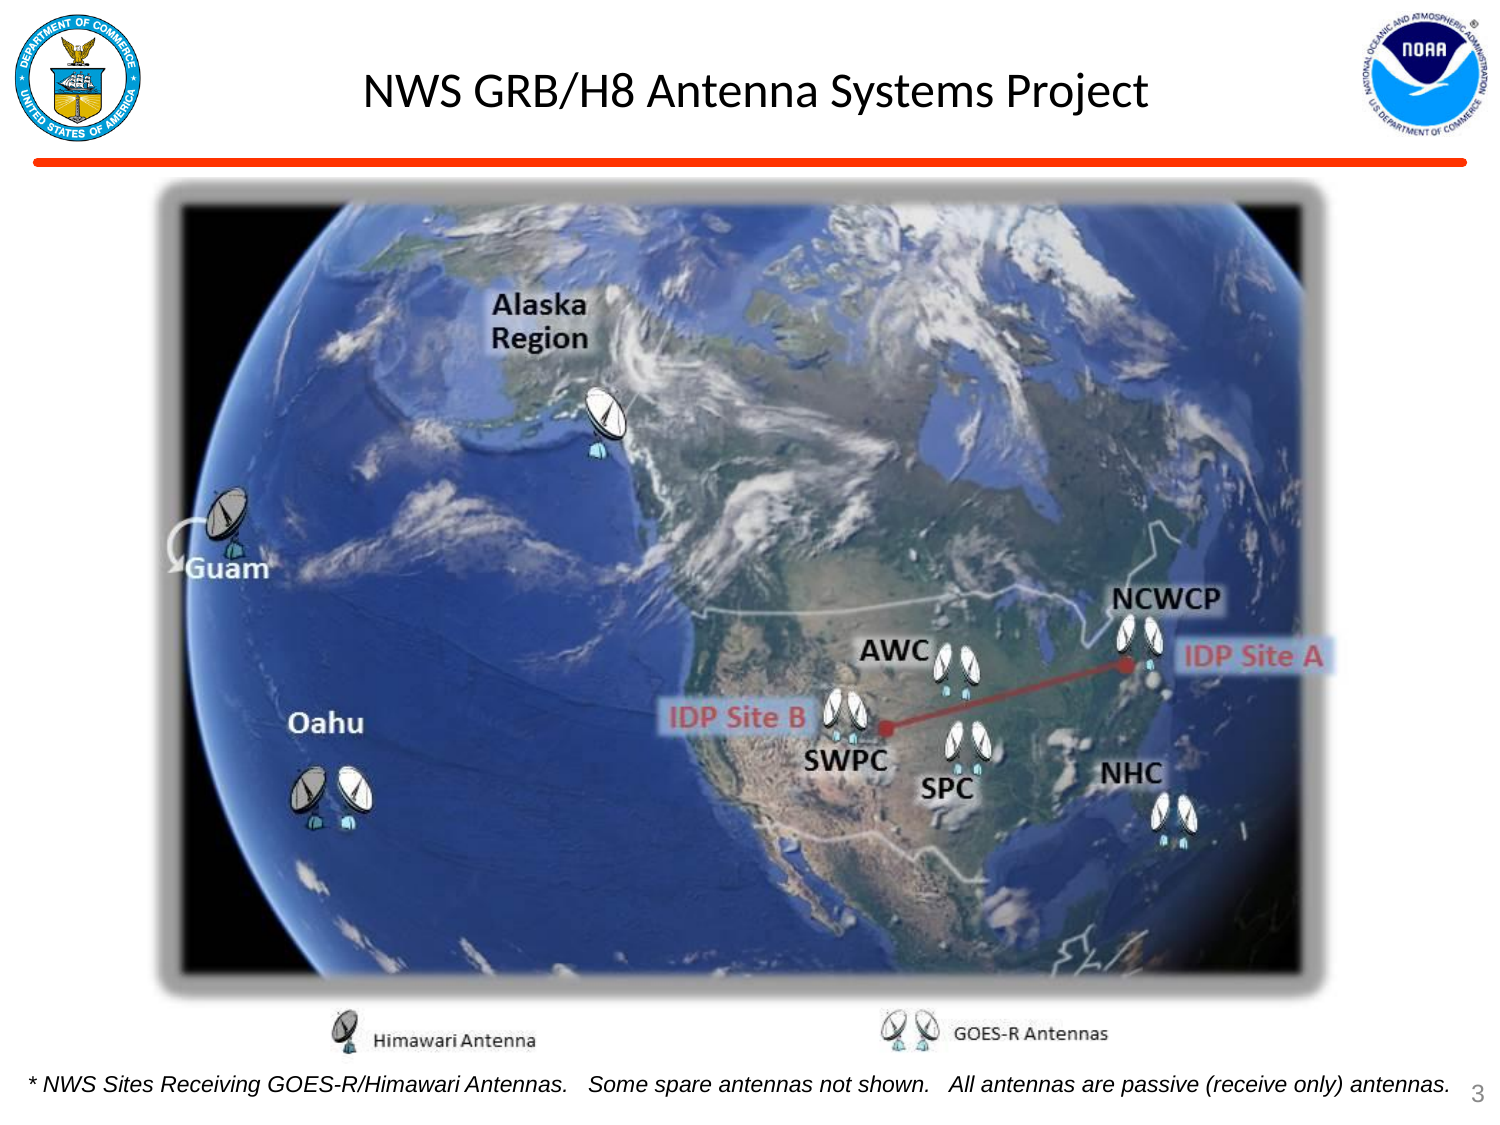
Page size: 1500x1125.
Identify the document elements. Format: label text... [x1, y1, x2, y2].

picture [44, 27, 52, 35]
picture [1362, 11, 1488, 137]
picture [12, 13, 142, 143]
text_box [156, 65, 1332, 175]
picture [107, 29, 112, 37]
picture [68, 130, 77, 137]
text_box NWS GRB/H8 Antenna Systems Project [112, 24, 1325, 150]
picture [136, 177, 1363, 1076]
picture [30, 30, 112, 126]
text_box * NWS Sites Receiving GOES-R/Himawari Antennas. Some spare antennas not shown. All antennas are passive (receive only) antennas. [12, 1062, 1149, 1108]
text_box 3 [1149, 1065, 1500, 1125]
